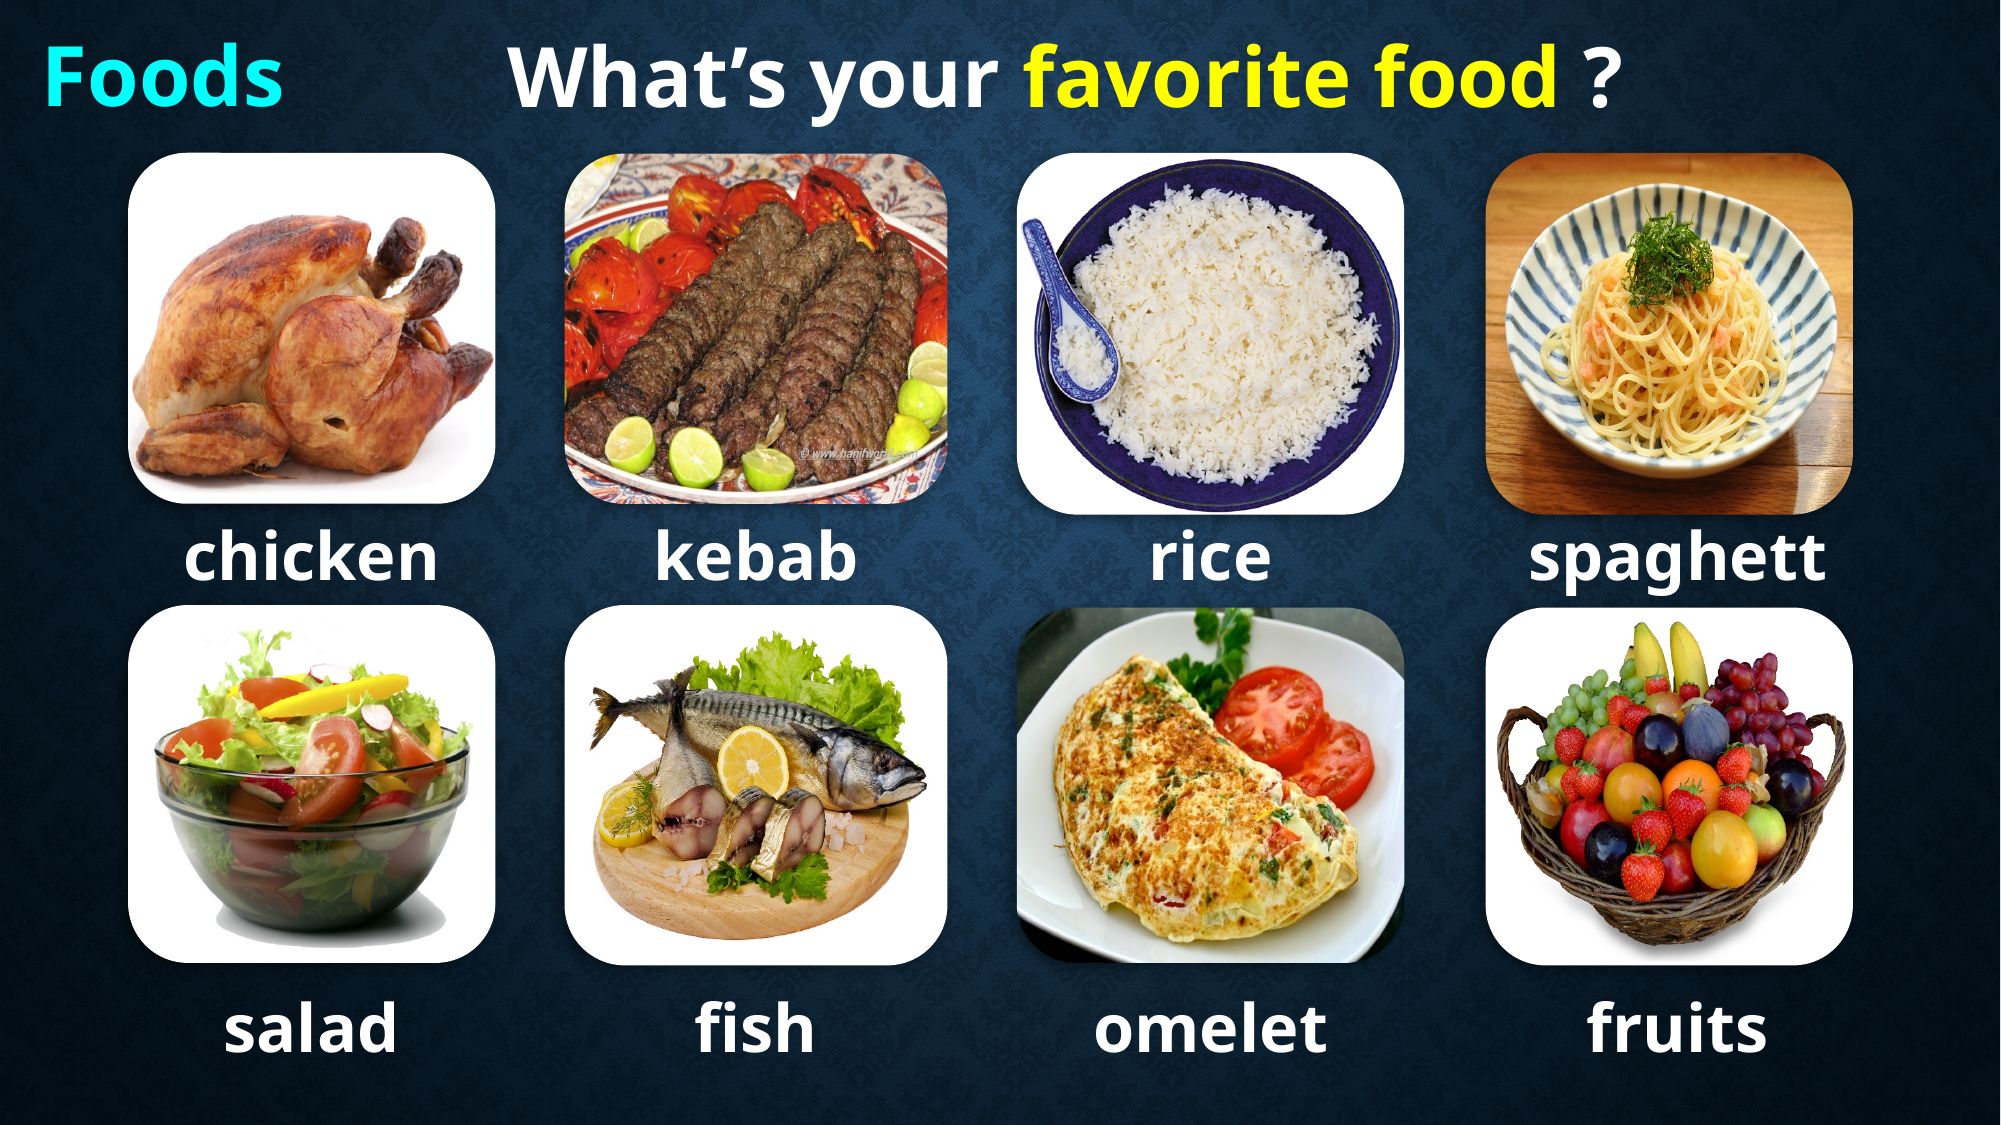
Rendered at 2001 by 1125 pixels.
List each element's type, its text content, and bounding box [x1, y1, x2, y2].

text_box chicken [162, 518, 461, 601]
text_box rice [1123, 529, 1298, 601]
picture [1485, 152, 1854, 516]
text_box spaghetti [1508, 529, 1848, 607]
text_box salad [186, 978, 438, 1074]
picture [1016, 152, 1405, 516]
picture [127, 152, 496, 505]
text_box What’s your favorite food ? [453, 17, 1678, 132]
picture [127, 604, 496, 964]
text_box kebab [632, 518, 880, 600]
picture [1485, 607, 1854, 966]
text_box fruits [1528, 978, 1828, 1074]
text_box fish [627, 978, 885, 1074]
picture [564, 153, 948, 505]
picture [1016, 607, 1405, 964]
text_box Foods [8, 15, 319, 131]
picture [564, 604, 948, 966]
text_box omelet [1060, 978, 1361, 1074]
